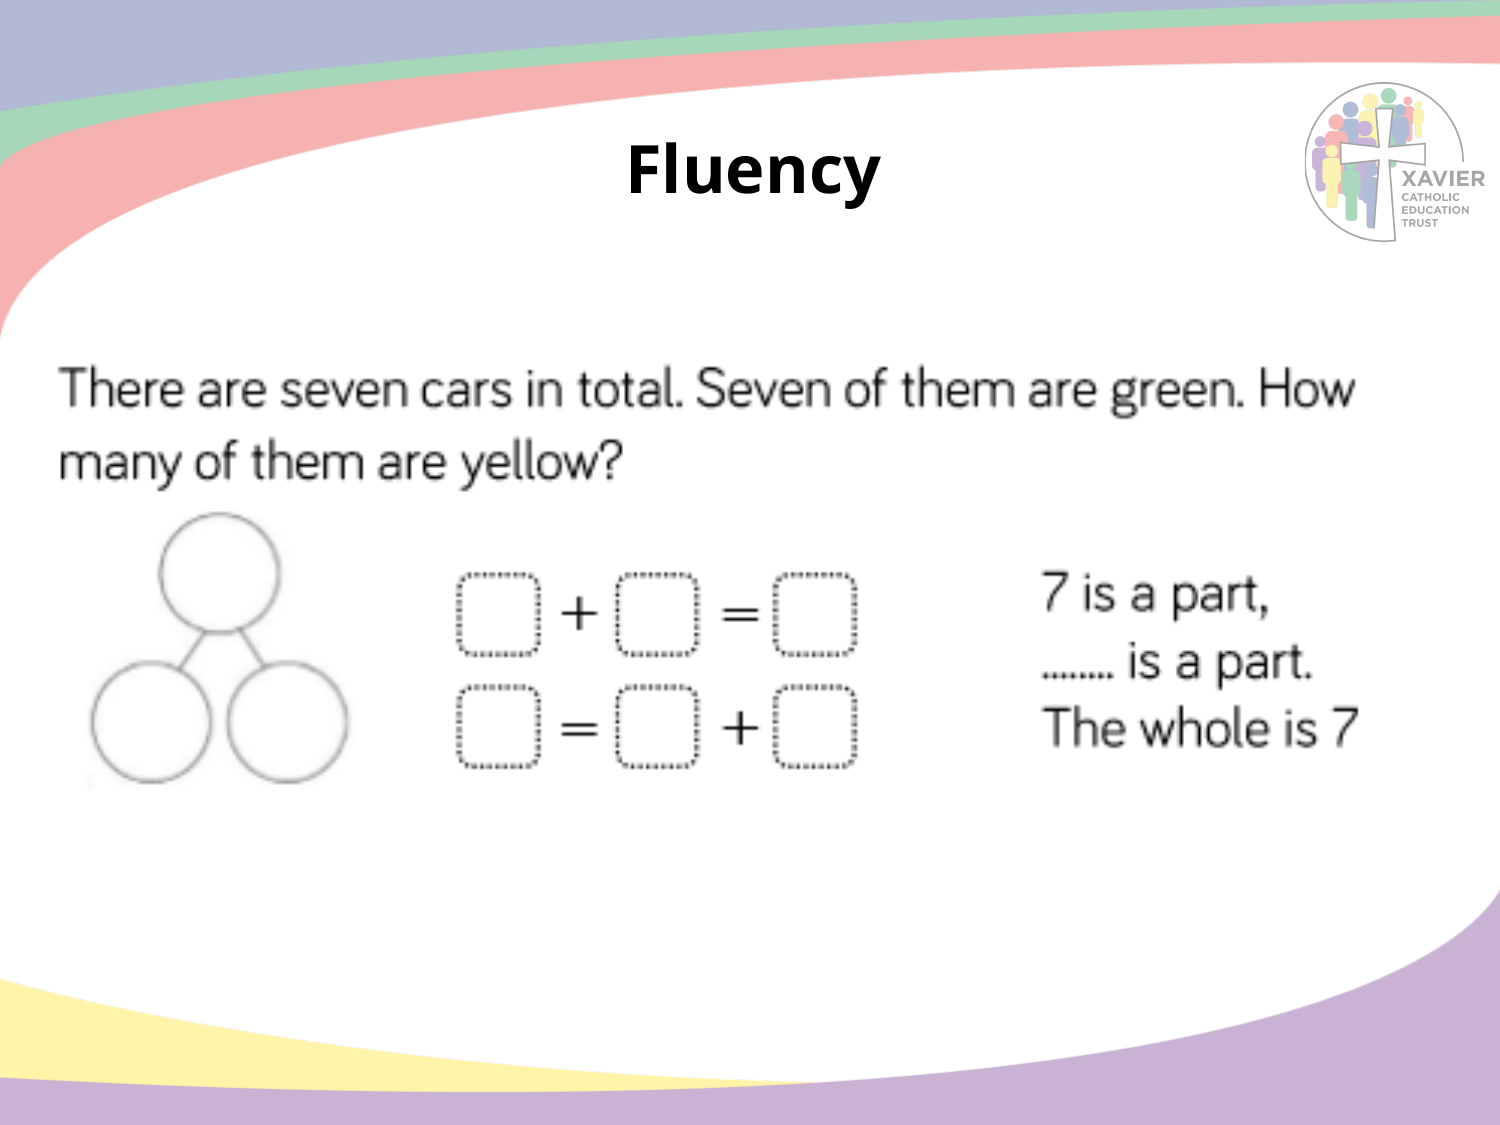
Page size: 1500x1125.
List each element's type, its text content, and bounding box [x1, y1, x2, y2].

picture [44, 341, 1392, 806]
title Fluency [116, 75, 1392, 216]
